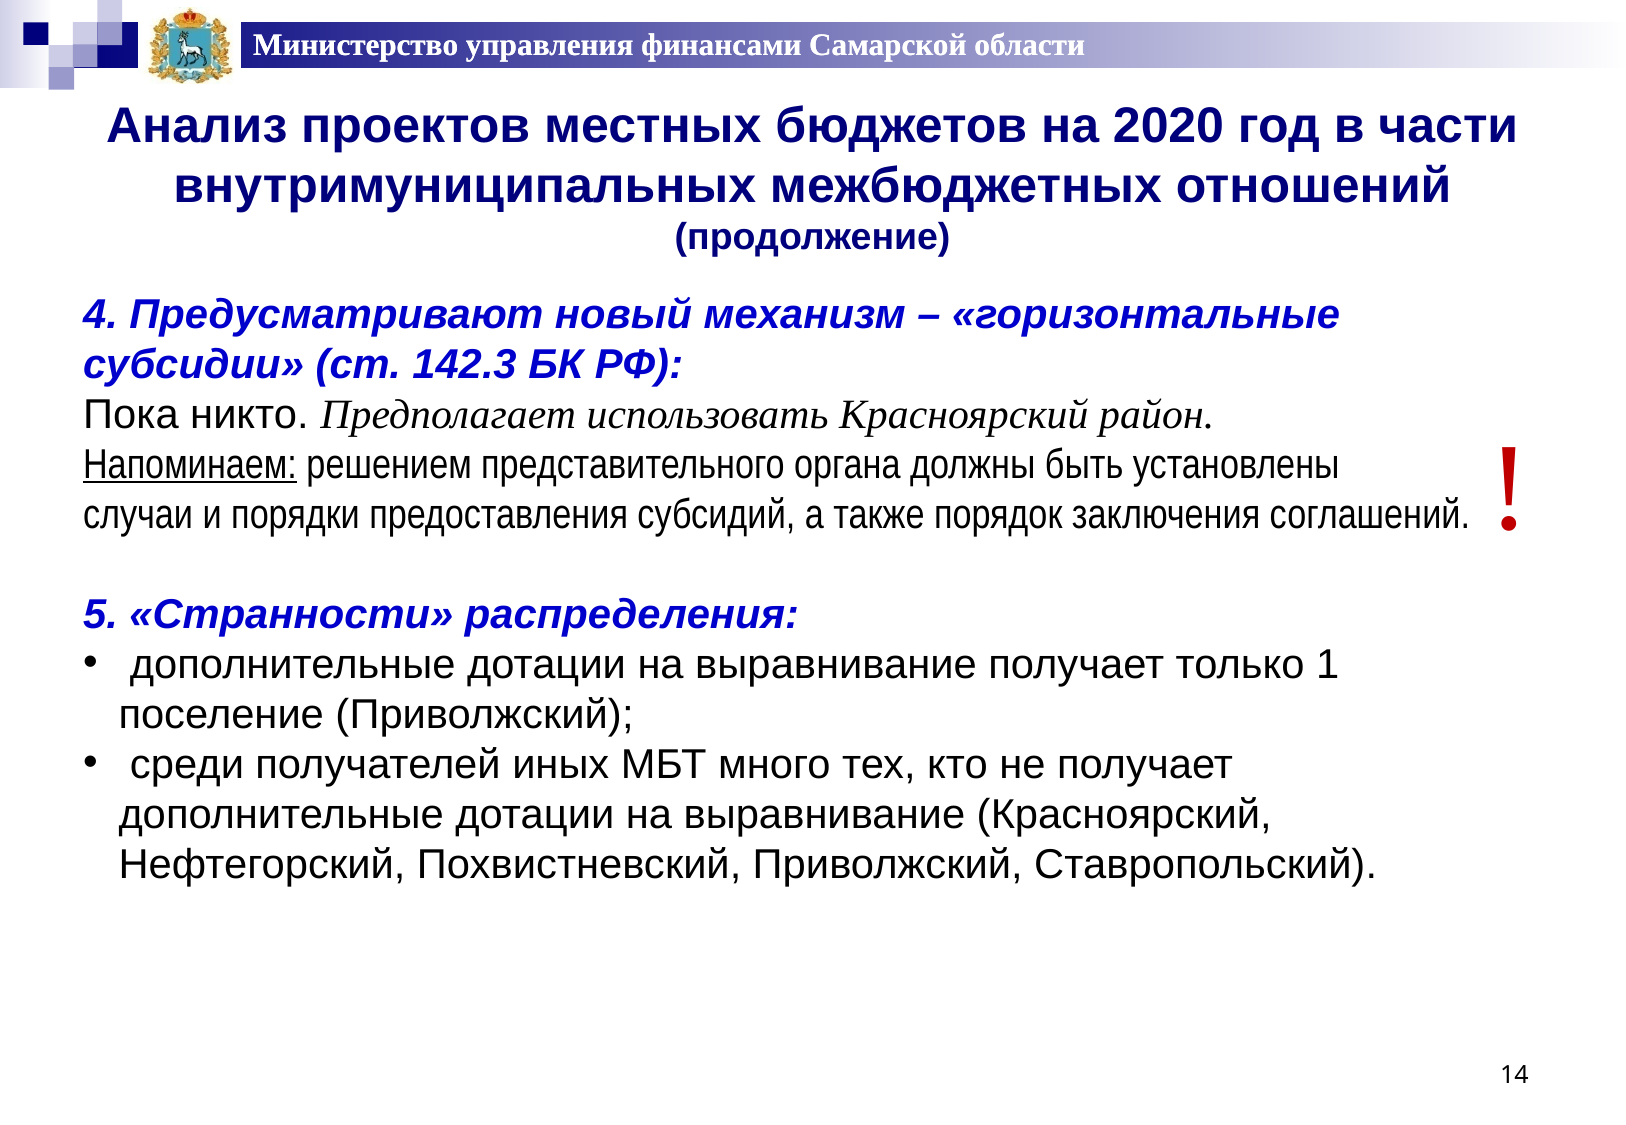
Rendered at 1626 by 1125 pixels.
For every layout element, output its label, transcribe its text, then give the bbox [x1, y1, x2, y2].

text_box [137, 6, 1625, 84]
slide_number 14 [1164, 1071, 1544, 1101]
text_box Анализ проектов местных бюджетов на 2020 год в части внутримуниципальных межбюджетных отношений (продолжение) [0, 85, 1625, 265]
text_box ! [1473, 397, 1545, 562]
text_box 4. Предусматривают новый механизм – «горизонтальные субсидии» (ст. 142.3 БК РФ): Пока никто. Предполагает использовать Красноярский район. Напоминаем: решением представительного органа должны быть установлены случаи и порядки предоставления субсидий, а также порядок заключения соглашений. 5. «Странности» распределения: дополнительные дотации на выравнивание получает только 1 поселение (Приволжский); среди получателей иных МБТ много тех, кто не получает дополнительные дотации на выравнивание (Красноярский, Нефтегорский, Похвистневский, Приволжский, Ставропольский). [68, 278, 1557, 1071]
